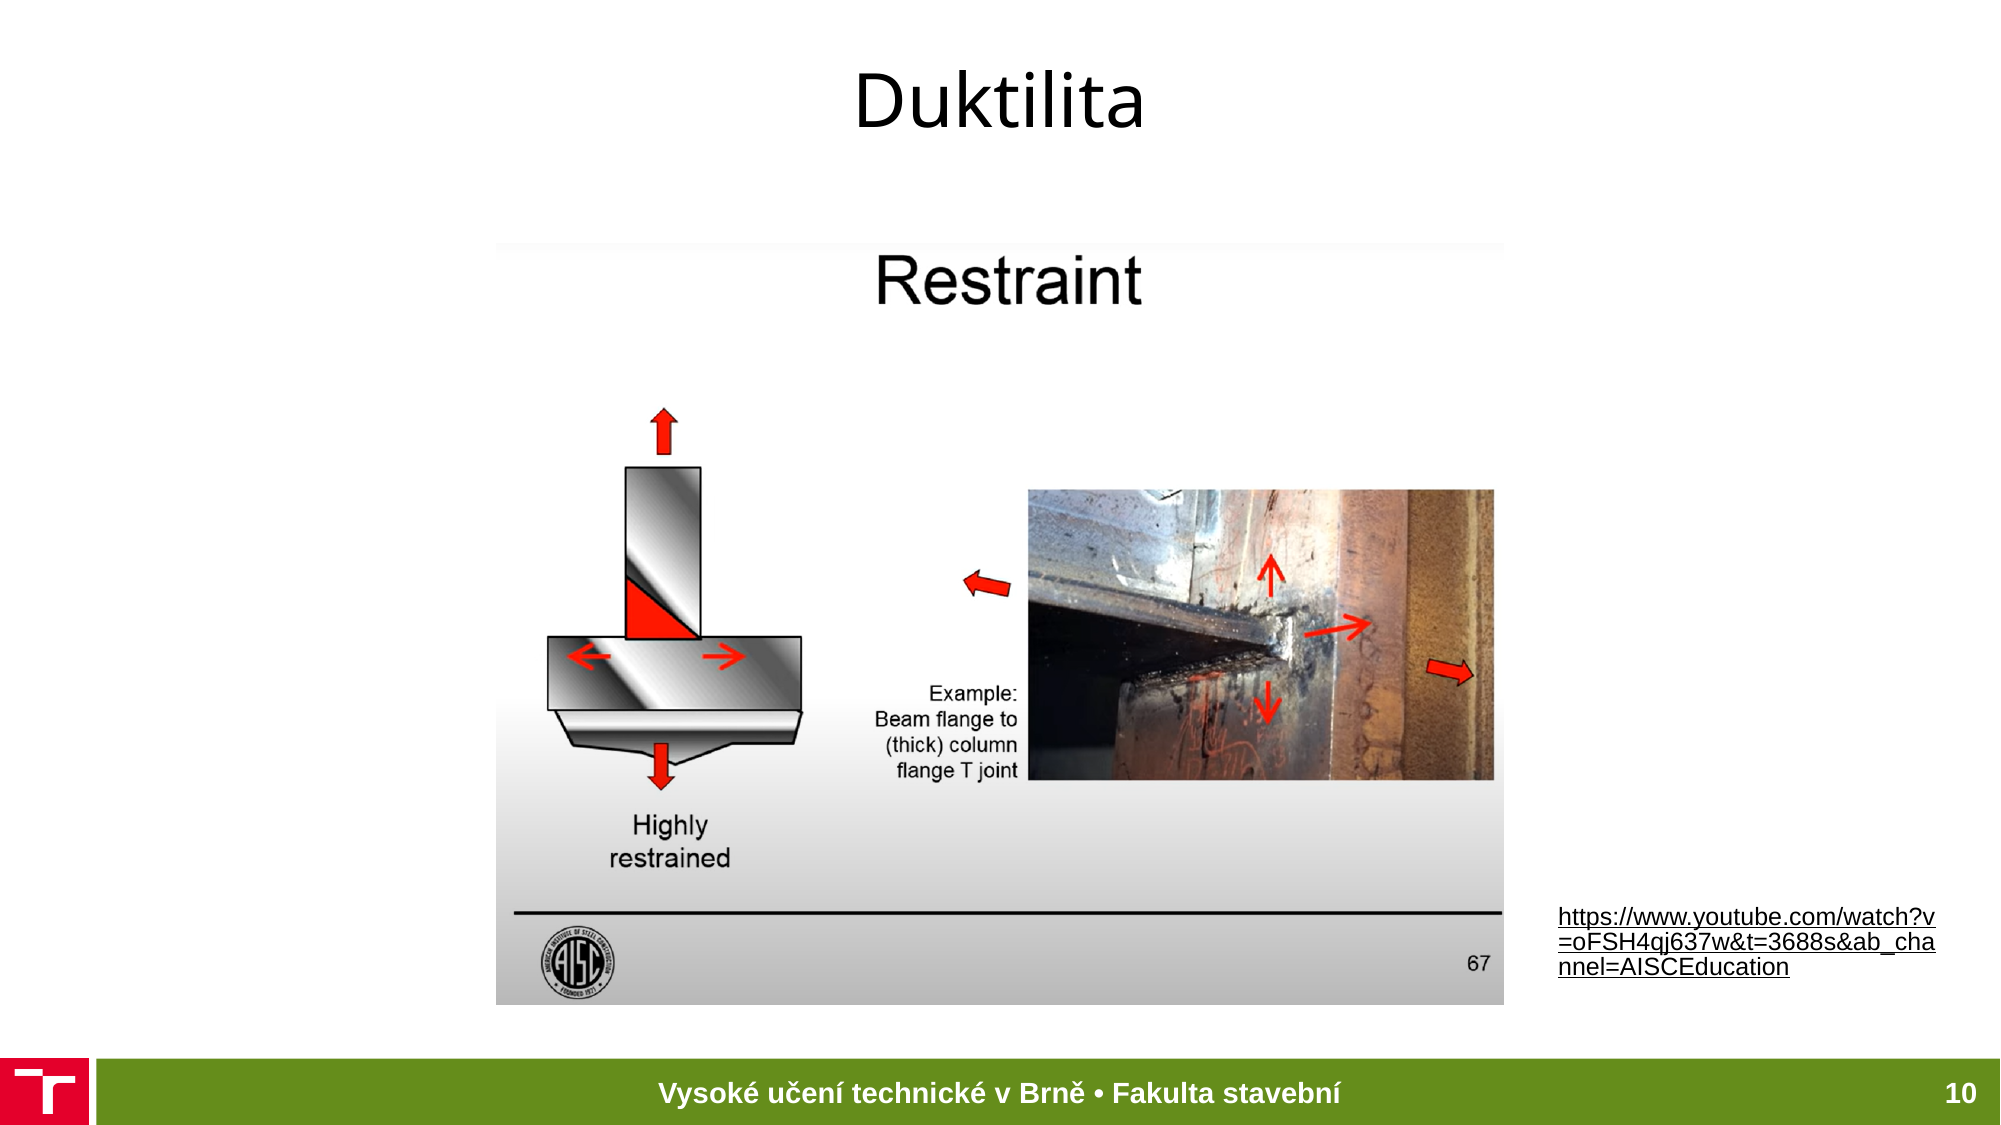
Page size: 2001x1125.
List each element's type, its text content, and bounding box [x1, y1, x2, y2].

picture [0, 1058, 89, 1125]
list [495, 243, 1505, 1006]
text_box https://www.youtube.com/watch?v=oFSH4qj637w&t=3688s&ab_channel=AISCEducation [1543, 893, 1957, 968]
title Duktilita [99, 45, 1900, 209]
